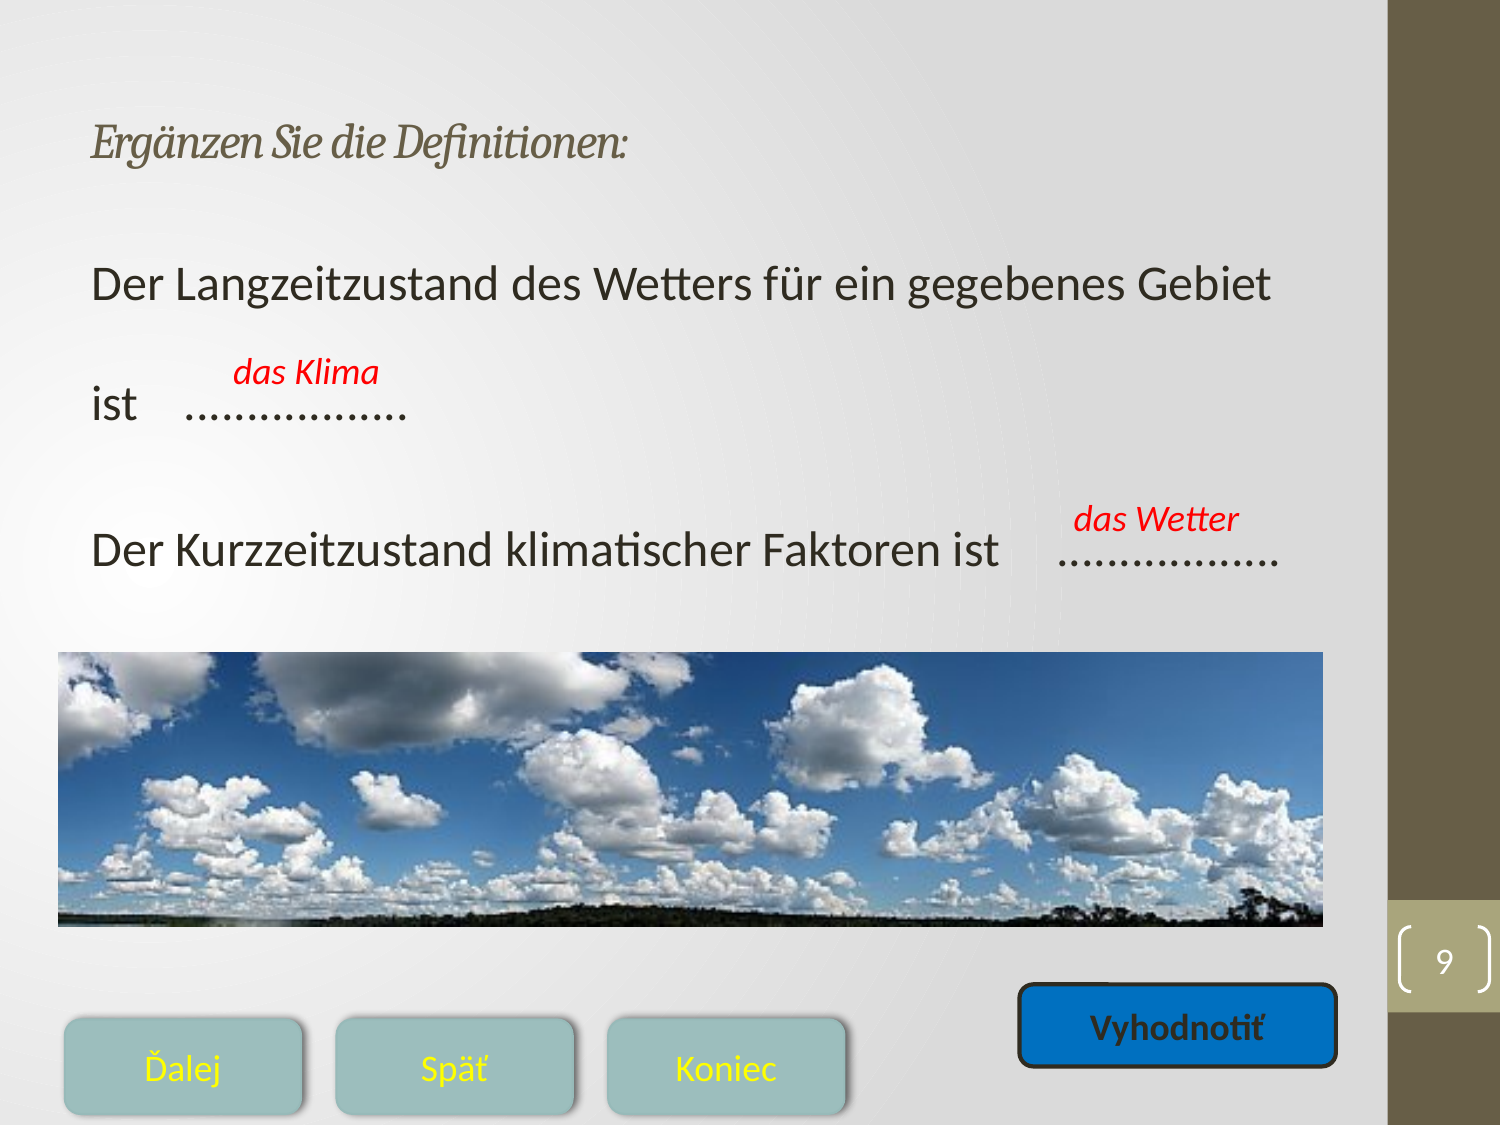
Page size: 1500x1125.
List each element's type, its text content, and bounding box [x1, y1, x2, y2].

text_box Vyhodnotiť [1017, 982, 1338, 1069]
text_box das Klima [218, 339, 502, 400]
text_box Der Kurzzeitzustand klimatischer Faktoren ist .................. [76, 509, 1306, 585]
text_box das Wetter [1059, 486, 1255, 547]
slide_number 9 [1397, 925, 1492, 994]
text_box Der Langzeitzustand des Wetters für ein gegebenes Gebiet ist .................. [76, 243, 1306, 439]
title Ergänzen Sie die Definitionen: [75, 45, 1325, 233]
picture [58, 652, 1324, 928]
